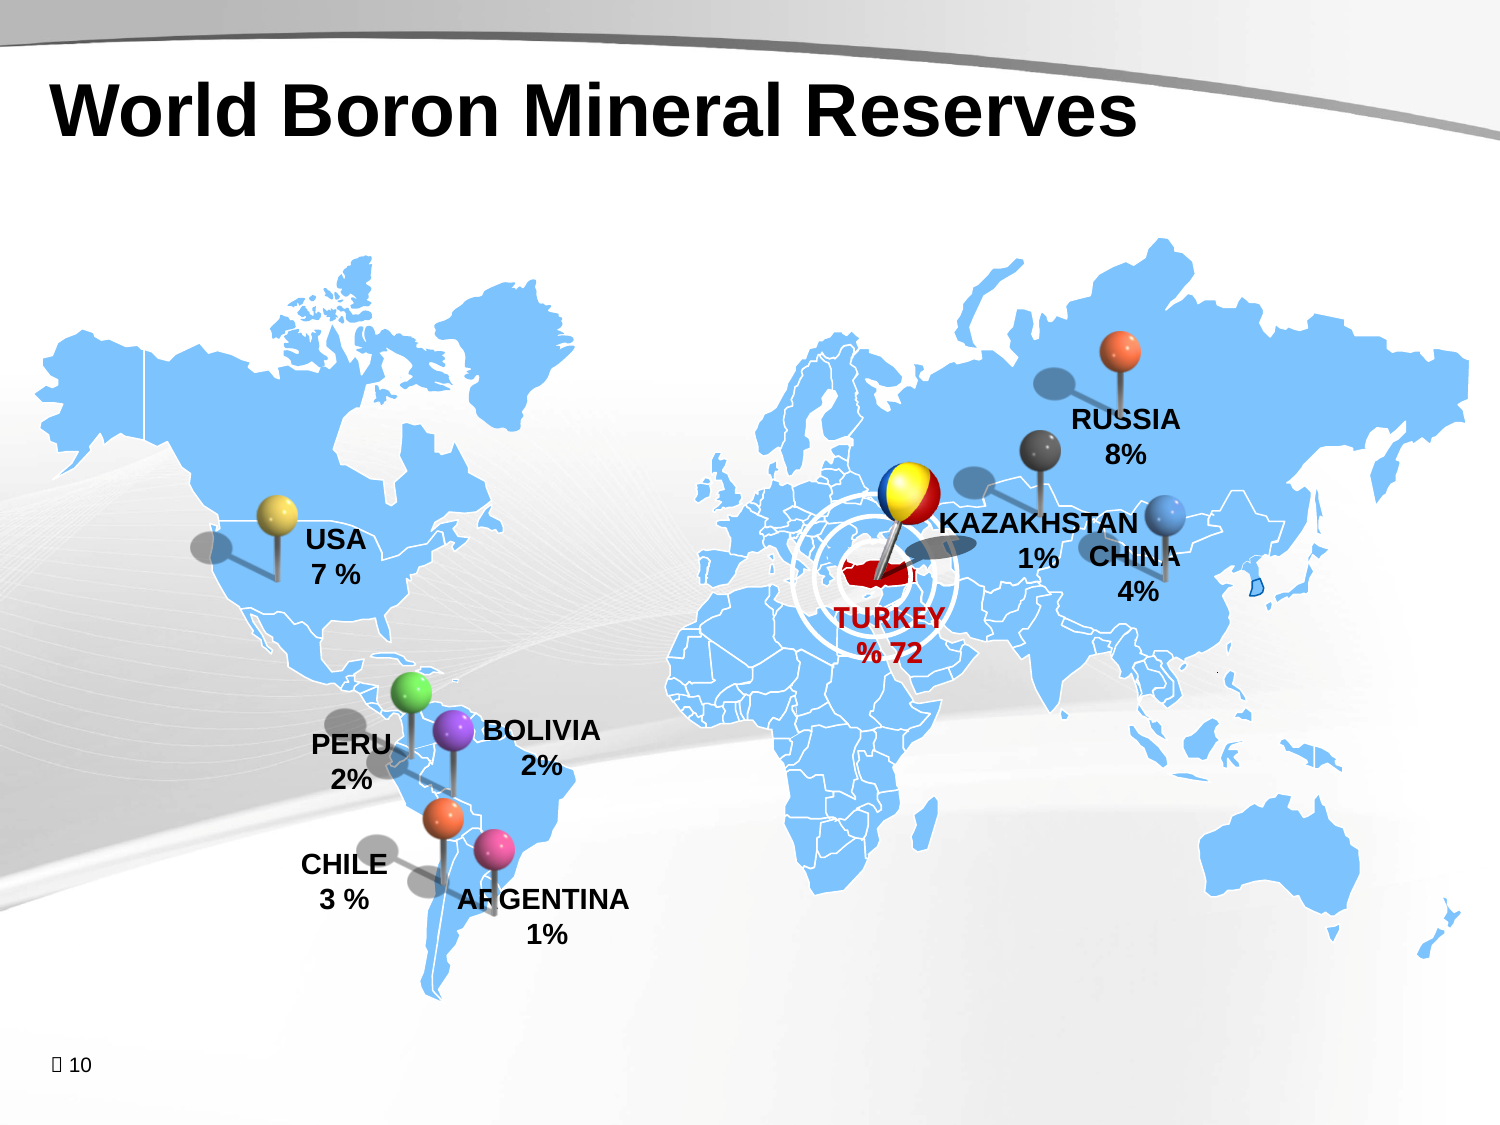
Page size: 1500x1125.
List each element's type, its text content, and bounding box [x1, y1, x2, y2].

text_box [697, 557, 710, 585]
text_box [1061, 618, 1094, 635]
text_box [993, 582, 1040, 611]
text_box [1092, 637, 1113, 655]
text_box [825, 677, 884, 731]
text_box [283, 328, 328, 368]
text_box KAZAKHSTAN 1% [986, 496, 1075, 582]
text_box [1233, 707, 1253, 723]
text_box [817, 820, 856, 858]
text_box [803, 838, 868, 896]
text_box [665, 679, 688, 696]
text_box [847, 308, 1035, 471]
text_box [434, 279, 575, 432]
text_box [767, 459, 780, 481]
text_box [773, 739, 793, 760]
text_box [1182, 717, 1221, 761]
text_box [716, 508, 766, 557]
text_box [370, 652, 416, 666]
text_box [792, 497, 957, 592]
text_box [750, 487, 765, 507]
text_box [1314, 745, 1343, 774]
text_box [820, 345, 862, 441]
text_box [700, 451, 743, 513]
text_box [779, 730, 812, 769]
text_box [758, 480, 795, 529]
text_box [470, 789, 572, 863]
text_box [666, 635, 714, 685]
text_box [1015, 593, 1130, 714]
text_box [437, 701, 467, 709]
text_box [831, 472, 850, 501]
text_box [1154, 651, 1183, 709]
text_box [735, 700, 745, 722]
text_box [1241, 555, 1263, 581]
text_box [688, 712, 706, 728]
text_box [1038, 236, 1470, 558]
text_box [697, 549, 748, 589]
text_box [701, 704, 724, 728]
text_box [1223, 669, 1247, 702]
text_box [783, 506, 810, 521]
text_box [767, 695, 799, 739]
picture [324, 672, 515, 918]
text_box [910, 795, 939, 853]
text_box [784, 770, 833, 818]
text_box [754, 330, 861, 457]
text_box [222, 531, 445, 643]
text_box [739, 668, 753, 685]
text_box [904, 699, 942, 752]
text_box [682, 591, 730, 629]
text_box [838, 809, 869, 839]
text_box [1415, 926, 1446, 960]
text_box [956, 587, 984, 592]
text_box [983, 582, 1001, 592]
text_box [269, 314, 296, 339]
text_box CHILE 3 % [285, 837, 404, 923]
text_box [699, 584, 771, 667]
text_box [783, 815, 837, 869]
text_box [1145, 656, 1173, 704]
text_box [336, 255, 373, 309]
text_box [784, 724, 861, 798]
text_box [334, 291, 340, 300]
text_box [1190, 514, 1221, 538]
text_box [338, 316, 345, 324]
text_box [0, 0, 1500, 1125]
text_box [748, 685, 797, 729]
text_box [873, 726, 908, 765]
text_box [953, 257, 1026, 349]
text_box [793, 706, 797, 716]
picture [1033, 330, 1141, 419]
text_box [1441, 895, 1462, 929]
text_box [308, 294, 317, 302]
text_box [869, 677, 931, 730]
text_box [789, 530, 802, 539]
text_box [354, 325, 453, 392]
text_box [1111, 629, 1147, 701]
text_box [825, 730, 882, 820]
text_box [1325, 923, 1340, 943]
text_box [373, 385, 398, 405]
text_box [1226, 640, 1232, 656]
text_box [1133, 661, 1167, 721]
text_box [1060, 708, 1070, 721]
text_box RUSSIA 8% [1060, 393, 1197, 478]
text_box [855, 459, 982, 581]
text_box [297, 305, 322, 322]
text_box [1274, 541, 1331, 604]
text_box [1128, 725, 1169, 769]
text_box [1278, 738, 1314, 769]
text_box CHINA 4% [1074, 529, 1204, 615]
text_box [858, 790, 901, 859]
text_box [762, 531, 794, 567]
text_box [1198, 792, 1361, 917]
text_box [715, 684, 745, 708]
text_box [796, 702, 848, 732]
text_box [770, 584, 780, 592]
text_box [240, 607, 332, 683]
text_box [1167, 772, 1211, 783]
text_box [783, 578, 792, 585]
text_box [791, 677, 832, 716]
text_box [338, 659, 365, 671]
text_box [685, 641, 753, 705]
text_box [415, 666, 444, 674]
text_box [336, 305, 373, 323]
text_box BOLIVIA 2% [467, 704, 617, 789]
text_box [767, 553, 775, 562]
text_box [144, 322, 492, 560]
text_box [737, 660, 797, 695]
text_box [789, 532, 803, 545]
text_box [432, 925, 452, 1004]
text_box [1003, 582, 1020, 586]
text_box ARGENTINA 1% [441, 872, 653, 958]
text_box [287, 297, 306, 309]
text_box [673, 695, 703, 716]
text_box [760, 526, 779, 537]
text_box [323, 288, 334, 300]
text_box USA 7 % [290, 512, 382, 598]
text_box [667, 629, 702, 659]
text_box [1313, 485, 1325, 536]
text_box [419, 925, 444, 1004]
text_box [815, 476, 829, 484]
text_box [792, 480, 833, 517]
picture [953, 430, 1061, 518]
text_box PERU 2% [296, 717, 361, 803]
text_box [832, 500, 840, 505]
text_box [33, 328, 144, 480]
text_box [858, 751, 900, 793]
text_box [322, 308, 338, 322]
text_box [680, 707, 694, 719]
text_box [740, 694, 750, 721]
text_box [1249, 578, 1264, 596]
text_box [1178, 663, 1188, 672]
text_box [470, 811, 481, 828]
text_box [779, 354, 833, 477]
text_box [747, 502, 761, 515]
title World Boron Mineral Reserves [48, 64, 1448, 174]
text_box [1220, 740, 1244, 769]
text_box [830, 444, 850, 460]
text_box [1038, 490, 1285, 663]
text_box [819, 469, 843, 486]
text_box [801, 524, 808, 533]
text_box TURKEY % 72 [764, 592, 1015, 677]
picture [190, 495, 298, 583]
text_box [668, 694, 680, 702]
text_box [909, 677, 954, 695]
text_box [802, 514, 816, 526]
picture [1078, 495, 1186, 583]
text_box [769, 563, 775, 574]
text_box [775, 520, 803, 532]
text_box [820, 456, 850, 474]
text_box [1015, 586, 1049, 646]
text_box [1148, 718, 1168, 741]
text_box [1265, 600, 1273, 613]
text_box [477, 504, 504, 534]
text_box [722, 702, 739, 724]
